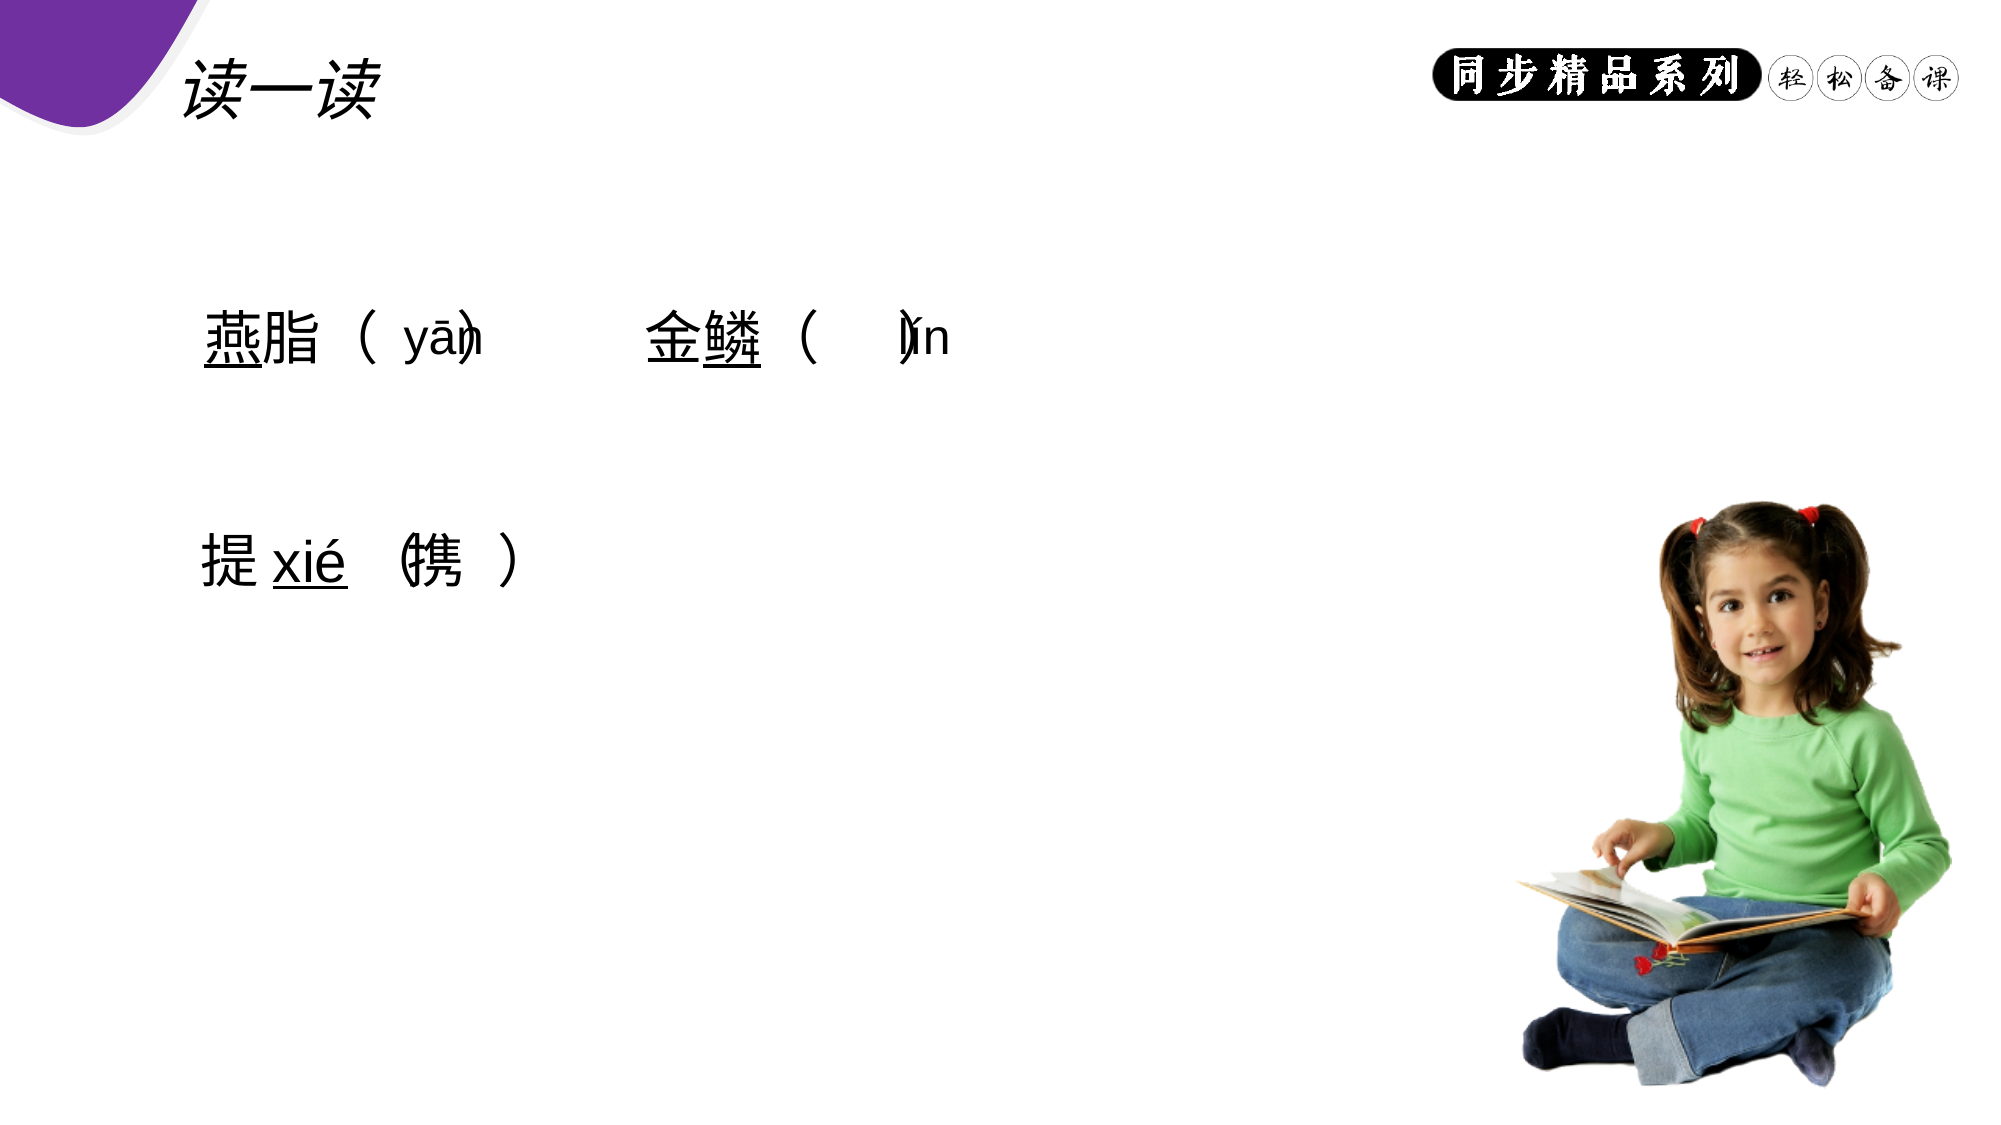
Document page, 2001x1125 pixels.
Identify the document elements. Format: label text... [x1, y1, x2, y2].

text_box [0, 0, 211, 136]
text_box yān [388, 297, 499, 373]
text_box 提xié（ ） [186, 516, 572, 602]
text_box 携 [391, 517, 480, 602]
text_box 燕脂（ ） 金鳞（ ） [189, 293, 1515, 379]
text_box 读一读 [211, 40, 529, 136]
picture [1514, 500, 1952, 1089]
text_box lín [883, 297, 973, 373]
